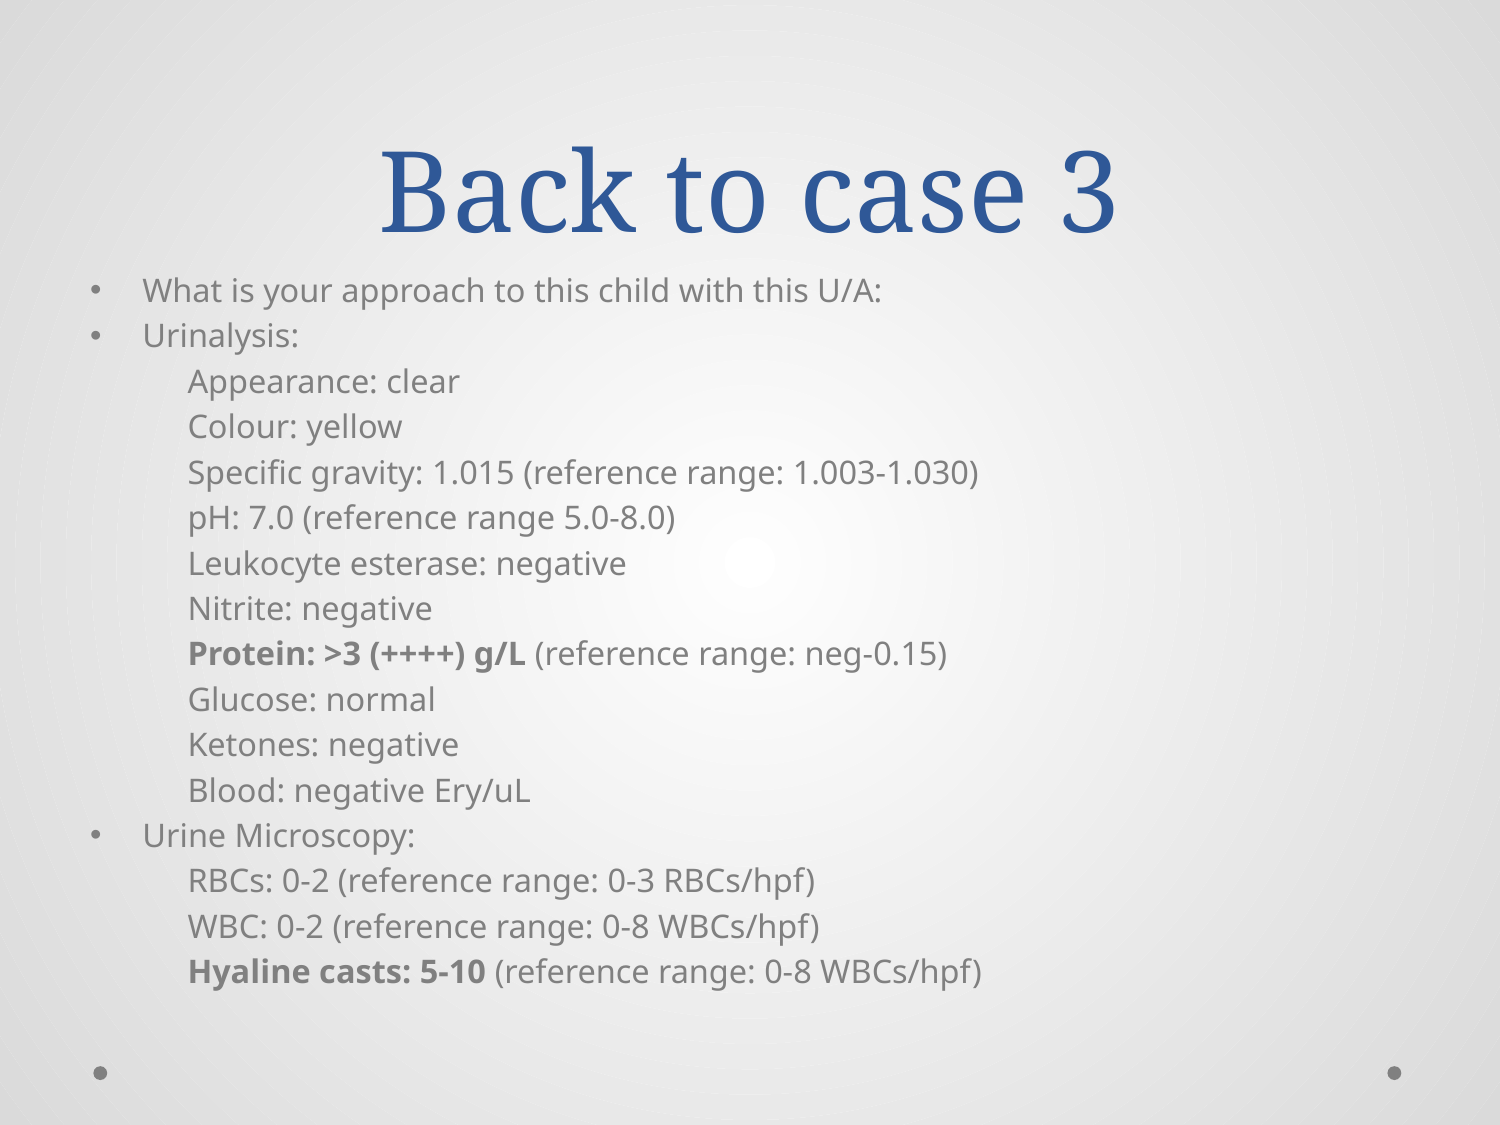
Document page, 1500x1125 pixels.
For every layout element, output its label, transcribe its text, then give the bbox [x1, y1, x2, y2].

title Back to case 3 [75, 0, 1425, 262]
list What is your approach to this child with this U/A: Urinalysis: Appearance: clear Colour: yellow Specific gravity: 1.015 (reference range: 1.003-1.030) pH: 7.0 (reference range 5.0-8.0) Leukocyte esterase: negative Nitrite: negative Protein: >3 (++++) g/L (reference range: neg-0.15) Glucose: normal Ketones: negative Blood: negative Ery/uL Urine Microscopy: RBCs: 0-2 (reference range: 0-3 RBCs/hpf) WBC: 0-2 (reference range: 0-8 WBCs/hpf) Hyaline casts: 5-10 (reference range: 0-8 WBCs/hpf) [75, 262, 1425, 1005]
